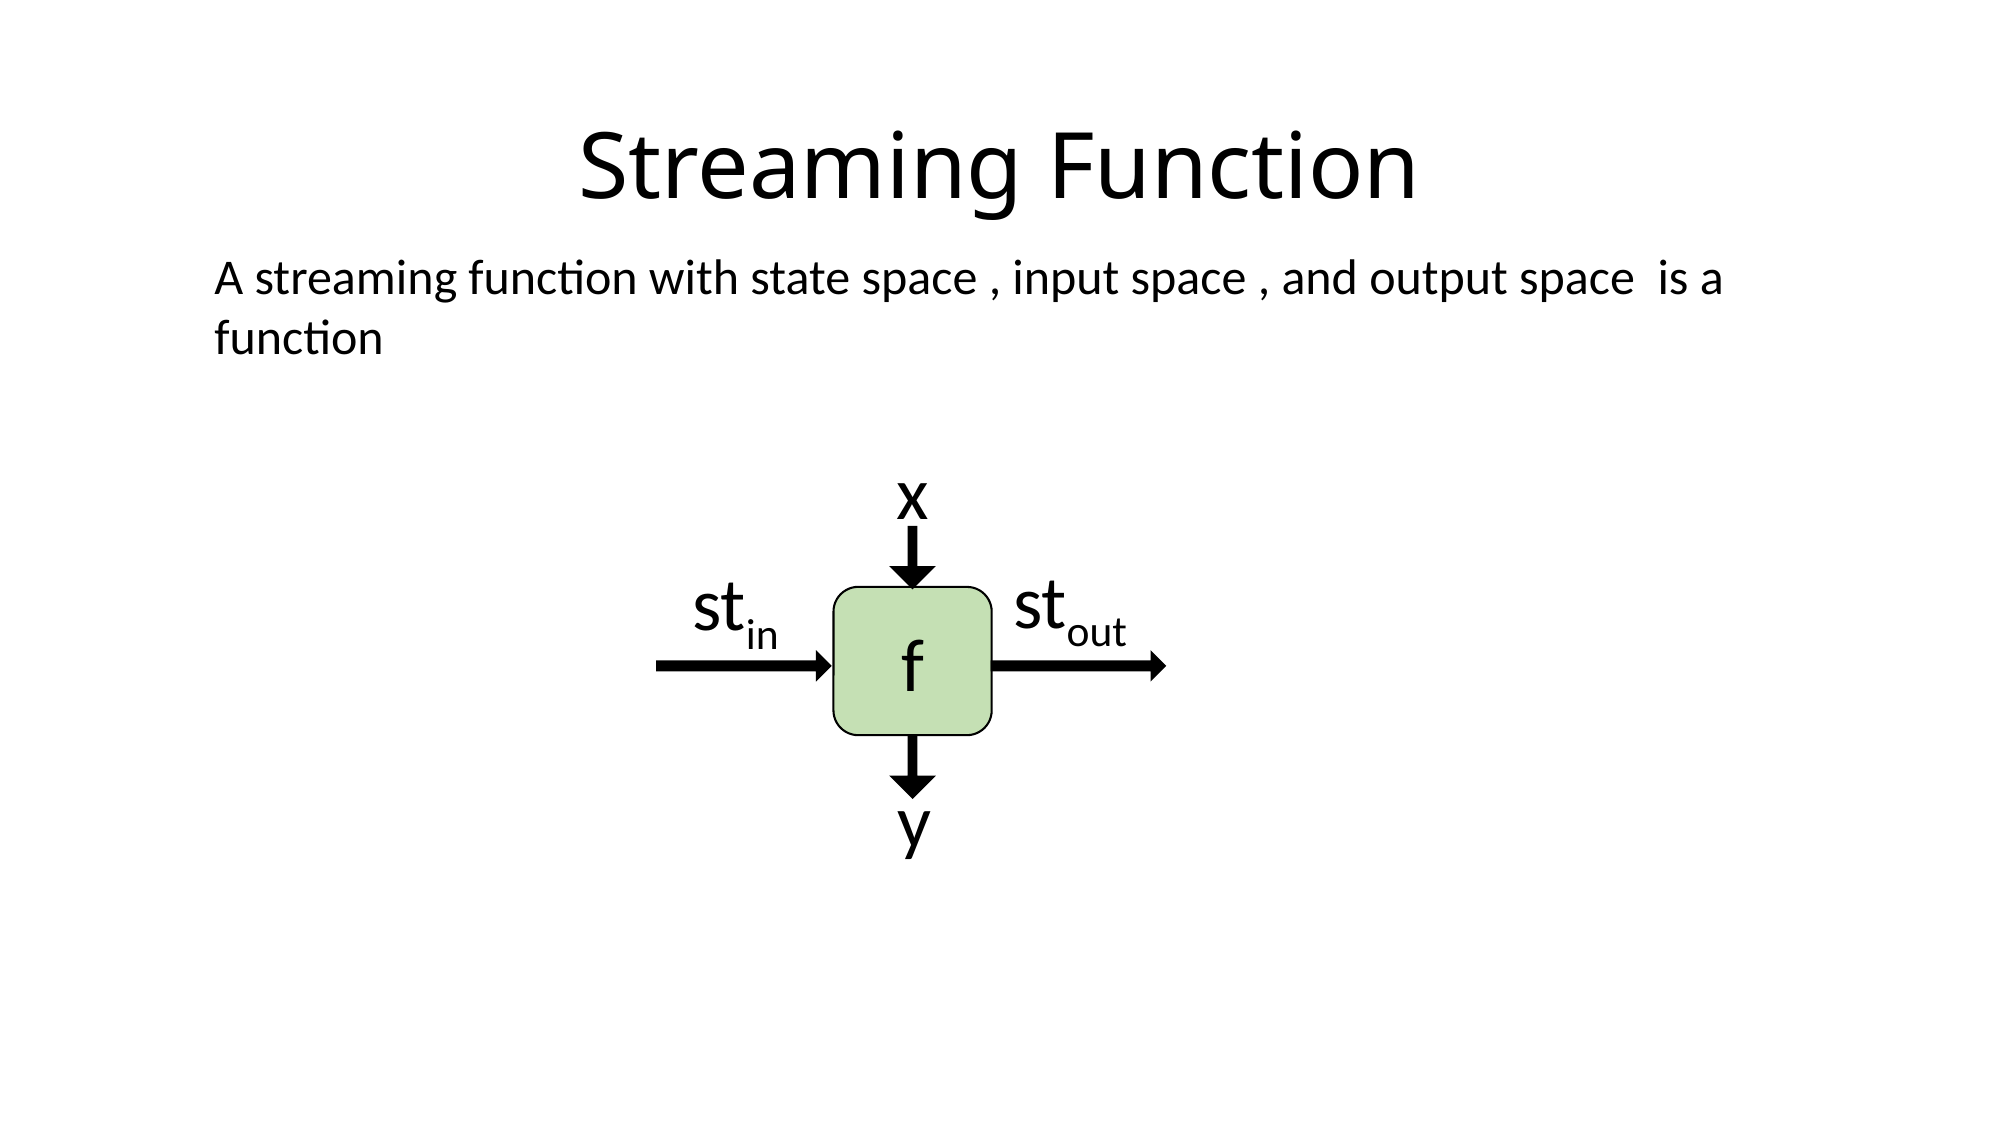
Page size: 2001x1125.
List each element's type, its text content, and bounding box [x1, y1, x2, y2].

text_box [889, 525, 936, 590]
text_box f [832, 585, 993, 737]
title Streaming Function [137, 59, 1863, 278]
text_box x [848, 435, 977, 545]
text_box stin [620, 552, 851, 662]
text_box y [850, 762, 979, 872]
text_box [656, 650, 832, 682]
text_box [990, 656, 1167, 682]
text_box [889, 735, 936, 800]
text_box stout [974, 549, 1166, 659]
